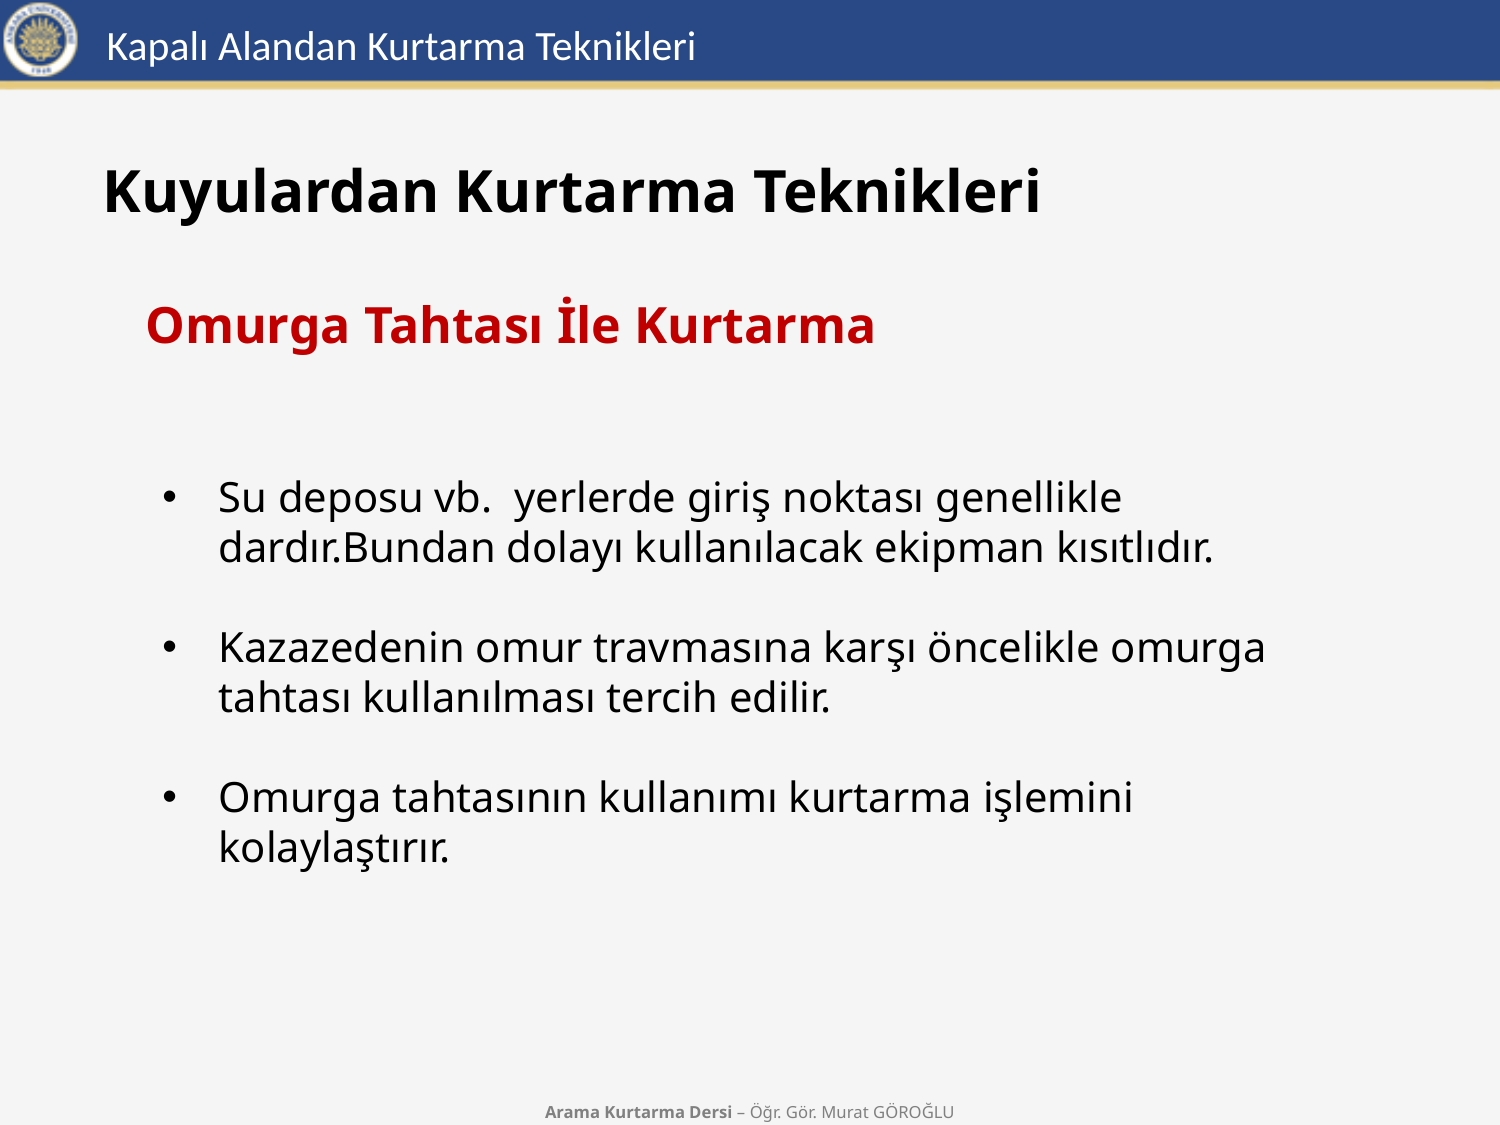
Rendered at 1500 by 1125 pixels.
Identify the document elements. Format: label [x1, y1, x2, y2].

list [0, 0, 1500, 1125]
